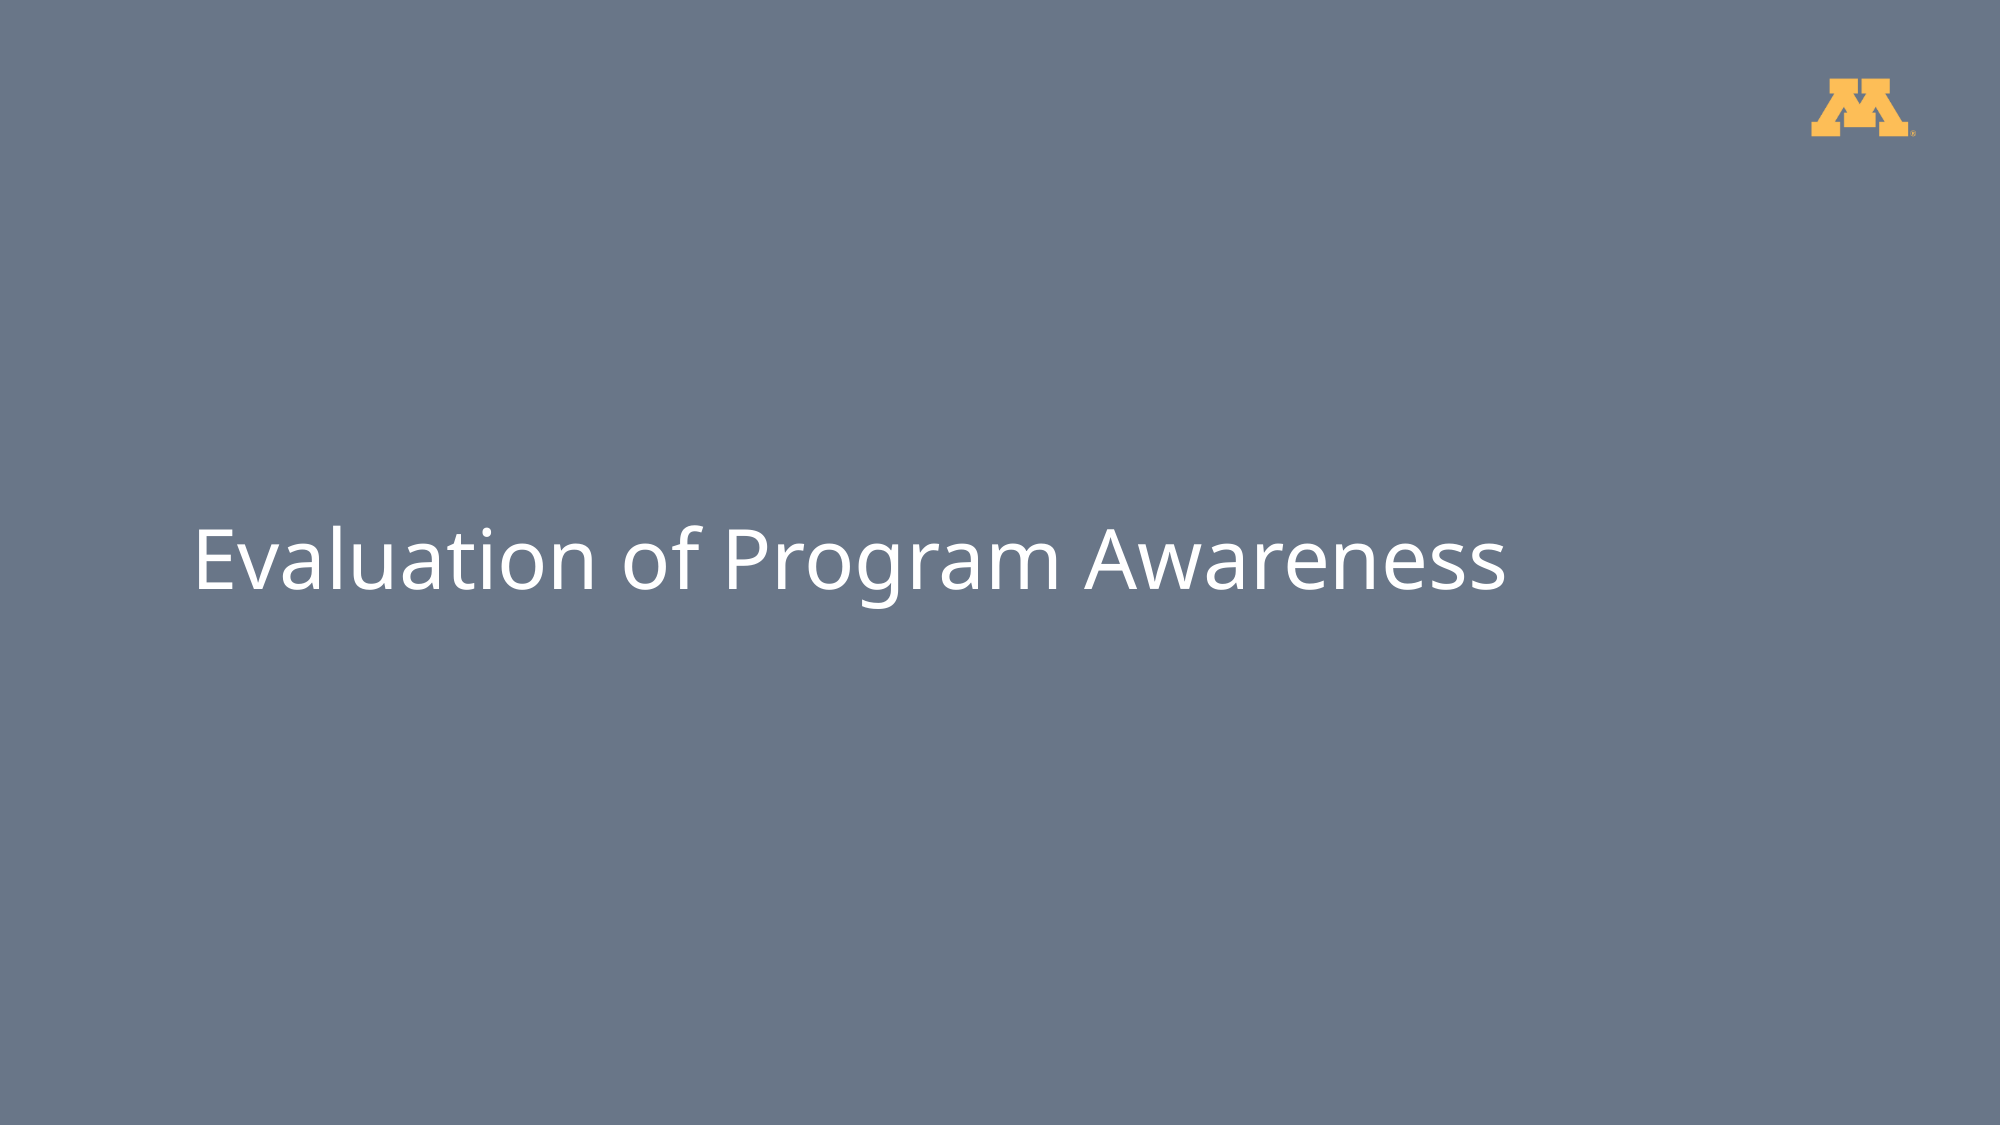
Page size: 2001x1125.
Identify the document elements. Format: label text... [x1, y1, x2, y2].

picture [1800, 58, 1925, 158]
text_box Evaluation of Program Awareness [176, 402, 1799, 723]
